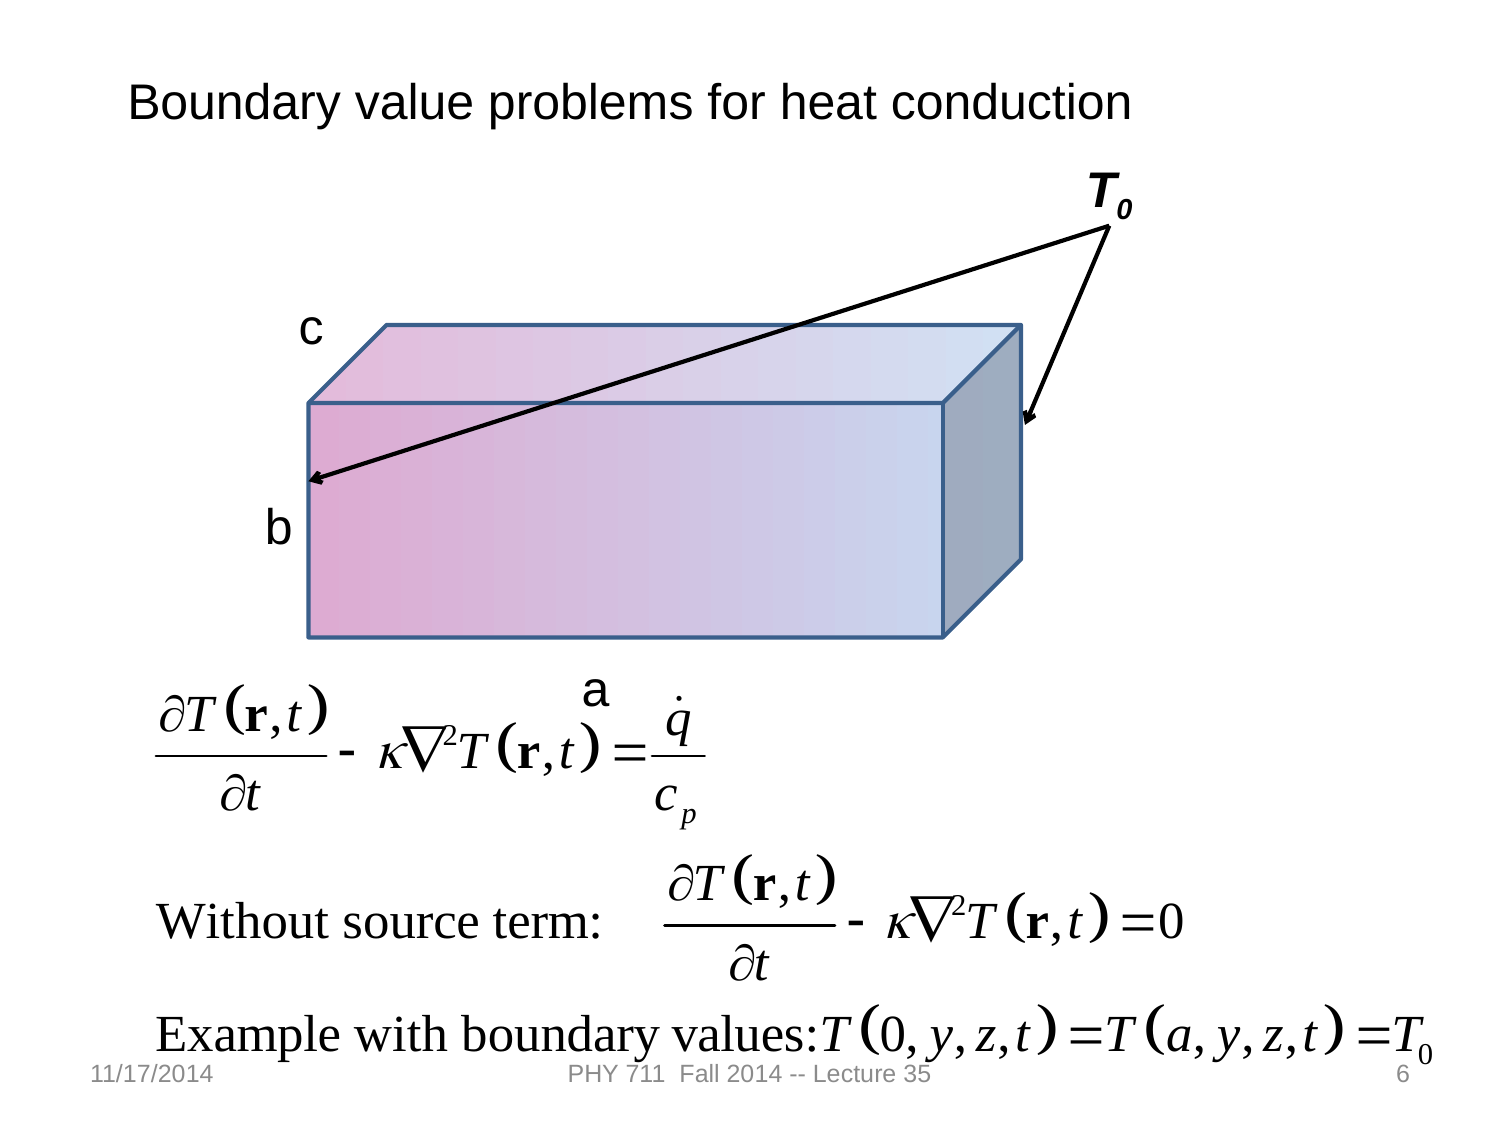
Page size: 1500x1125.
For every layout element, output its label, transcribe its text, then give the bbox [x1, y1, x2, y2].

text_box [249, 149, 1150, 679]
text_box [149, 680, 1443, 1125]
text_box Boundary value problems for heat conduction [112, 62, 1275, 138]
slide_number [75, 1042, 144, 1103]
